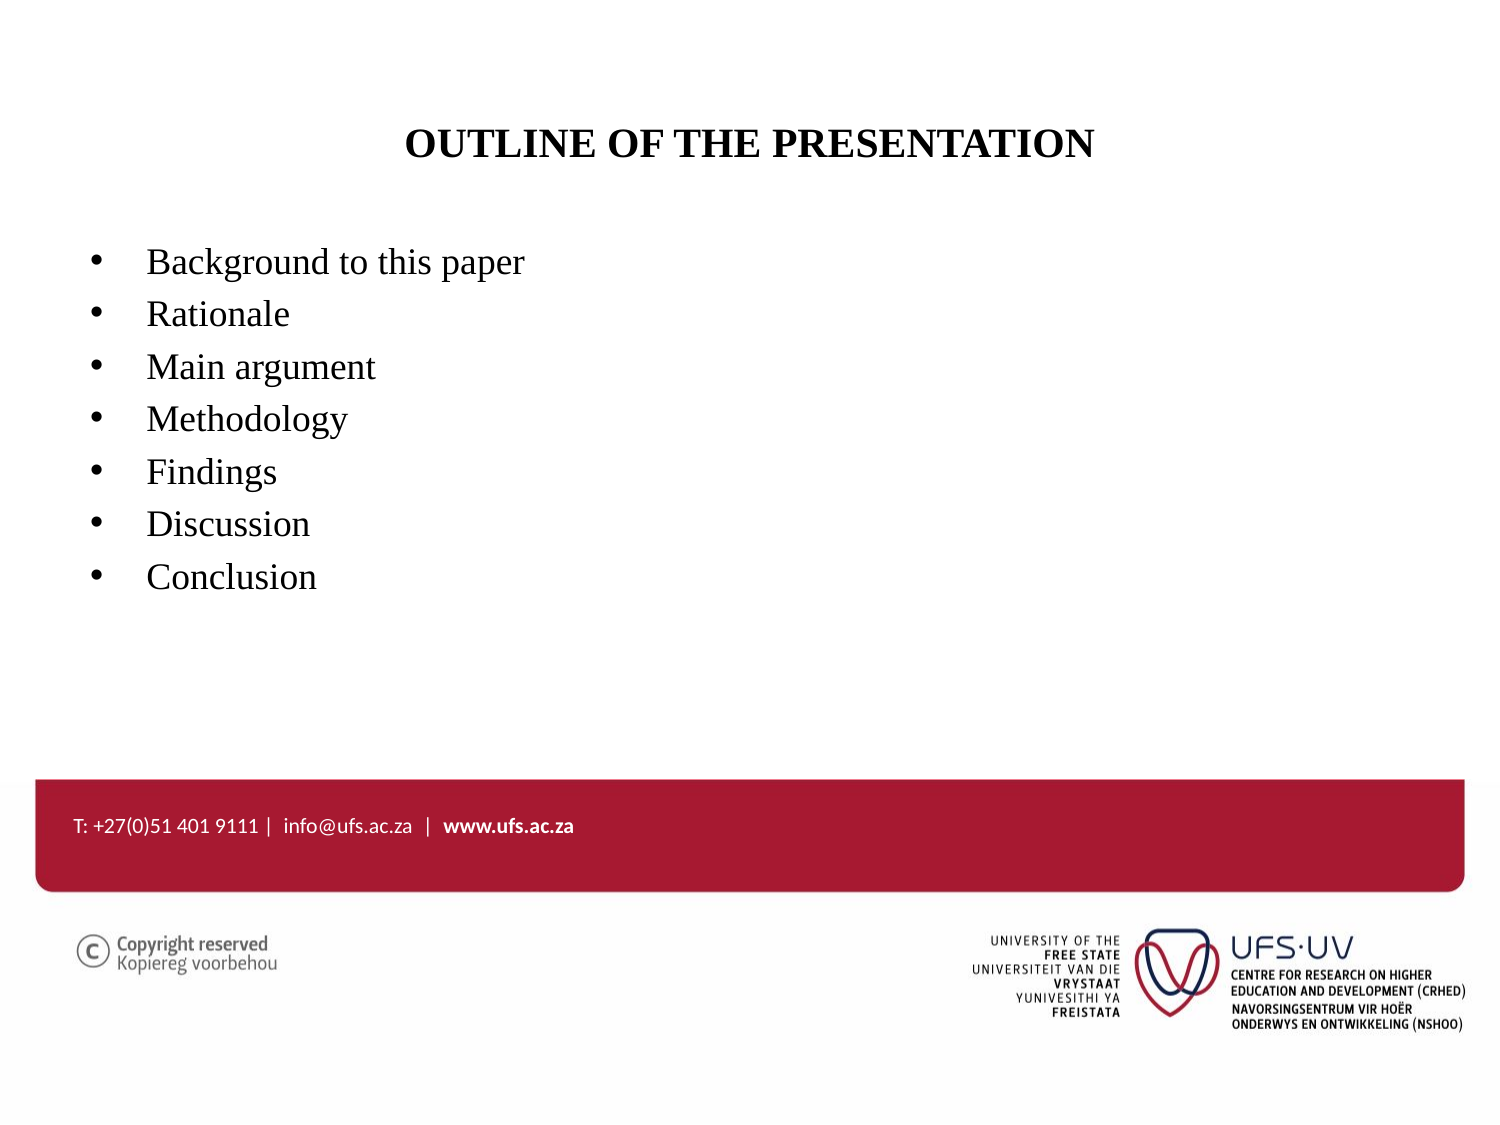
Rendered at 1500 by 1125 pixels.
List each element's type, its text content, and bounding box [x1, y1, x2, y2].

picture [0, 779, 1500, 1125]
title Outline of the presentation [75, 108, 1425, 203]
list Background to this paper Rationale Main argument Methodology Findings Discussion Conclusion [75, 229, 1425, 750]
